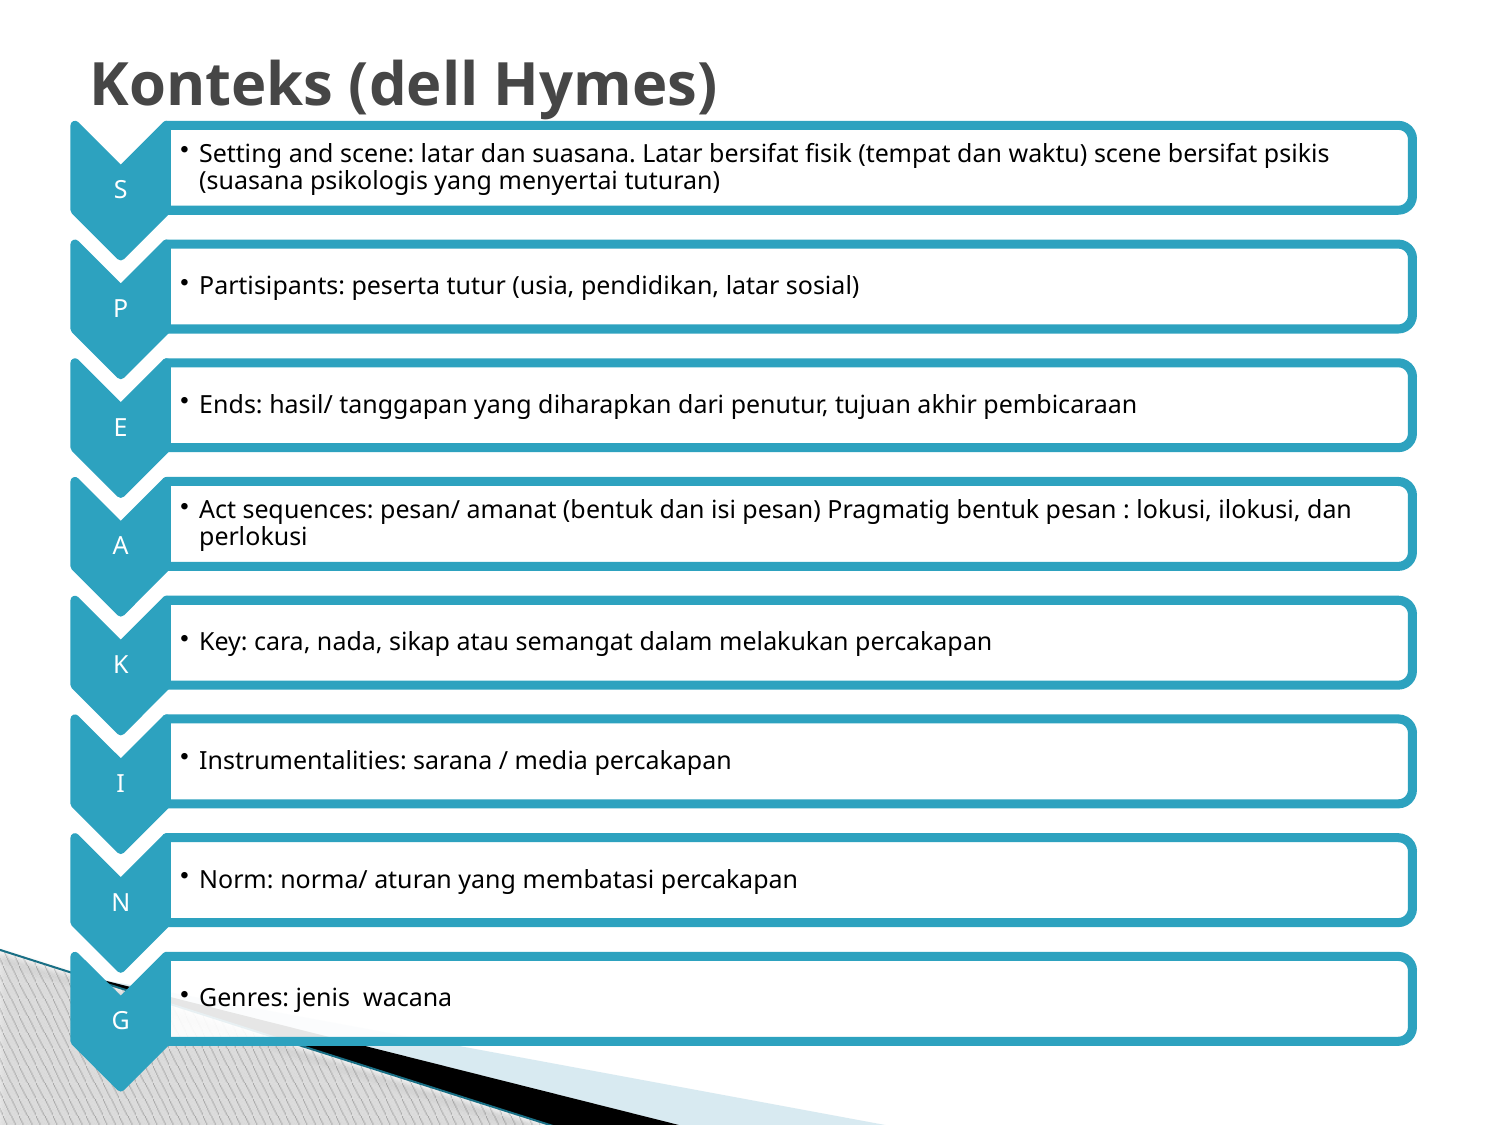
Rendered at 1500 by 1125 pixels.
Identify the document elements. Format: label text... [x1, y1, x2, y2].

title Konteks (dell Hymes) [75, 37, 1300, 124]
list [74, 124, 1413, 1088]
